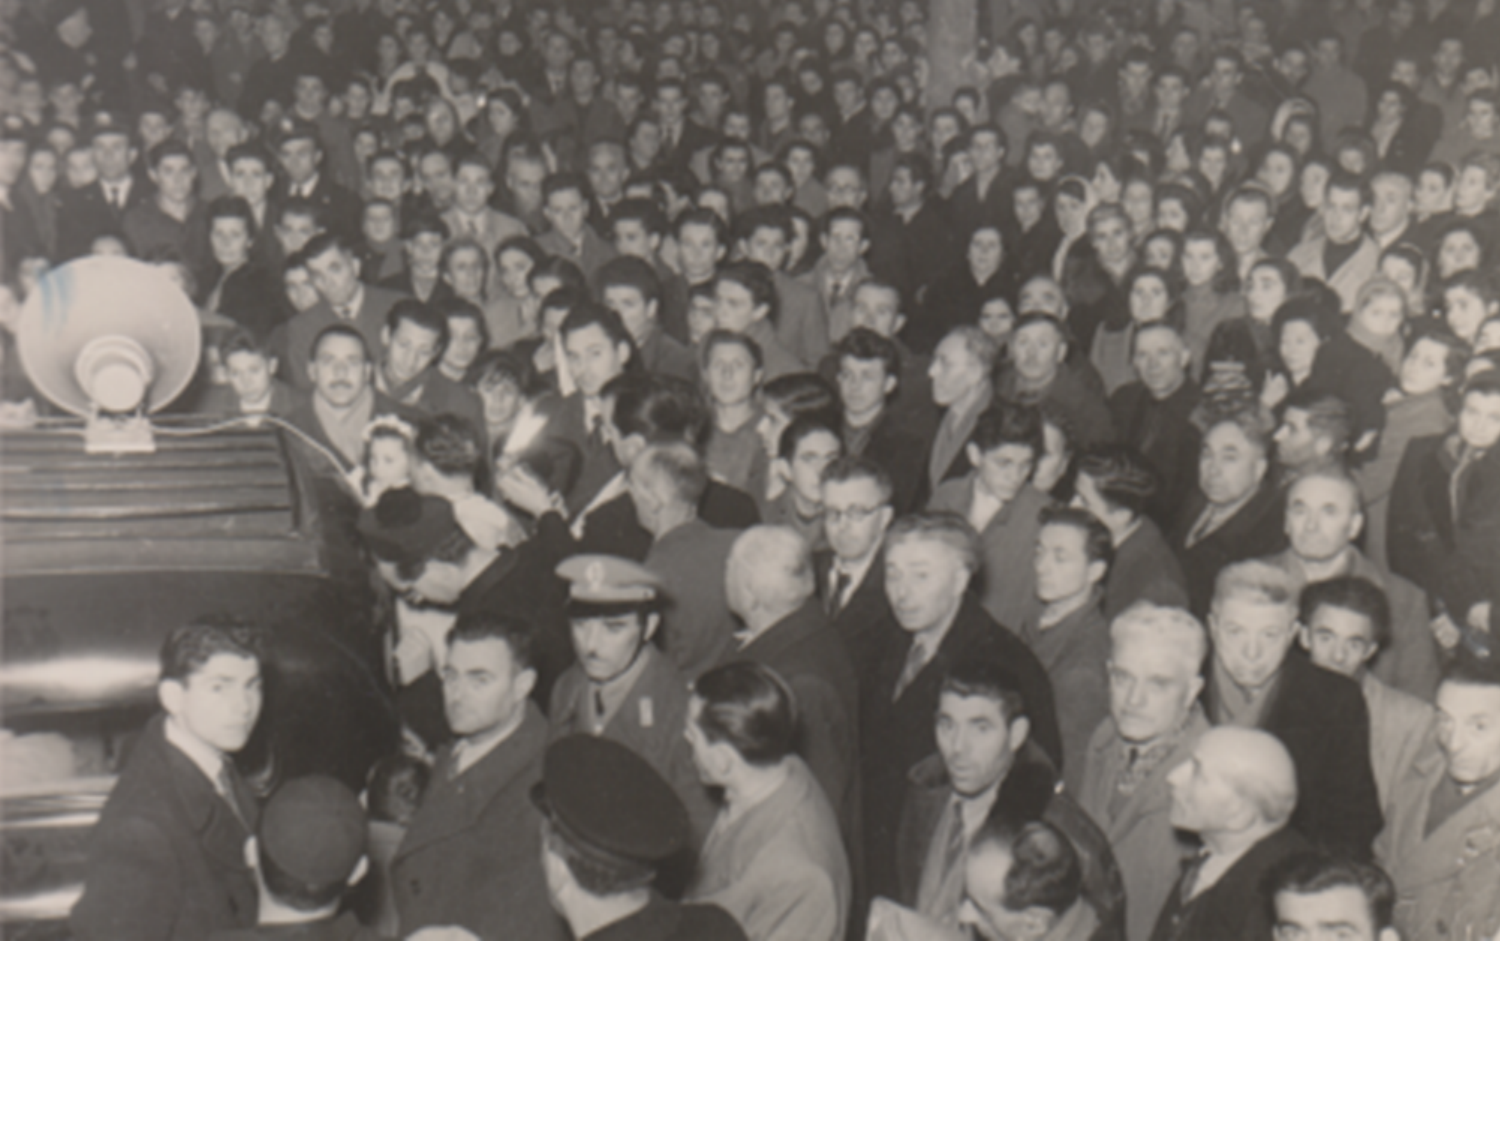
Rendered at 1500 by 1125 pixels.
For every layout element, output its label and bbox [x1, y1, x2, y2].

list [0, 0, 1500, 941]
